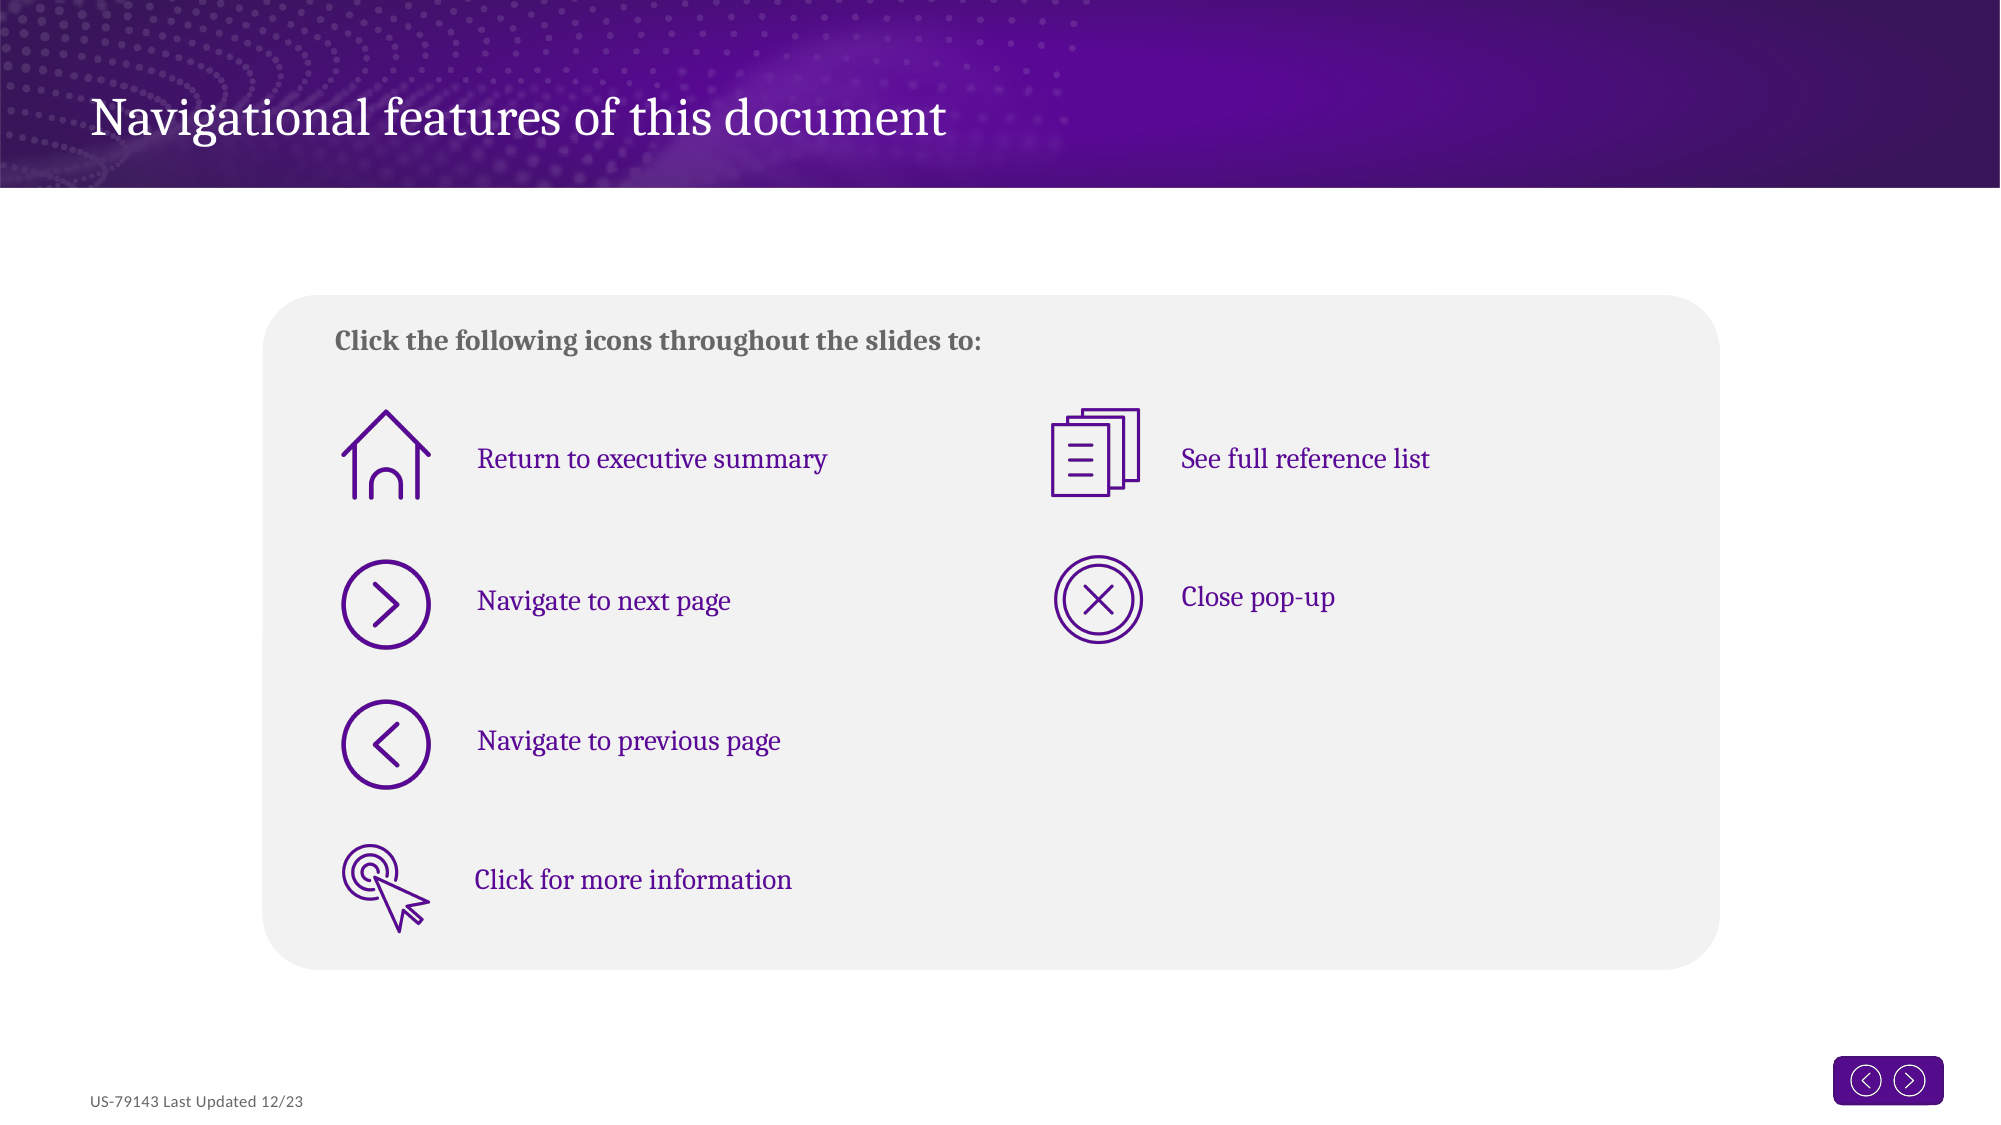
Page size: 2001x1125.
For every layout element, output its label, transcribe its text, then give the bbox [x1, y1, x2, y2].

footer US-79143 Last Updated 12/23 [89, 1033, 1833, 1111]
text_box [1834, 1057, 1943, 1105]
text_box [260, 292, 1722, 972]
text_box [335, 401, 1615, 940]
picture [0, 0, 2000, 188]
title Navigational features of this document [89, 29, 1508, 148]
text_box Click the following icons throughout the slides to: [335, 309, 1182, 368]
